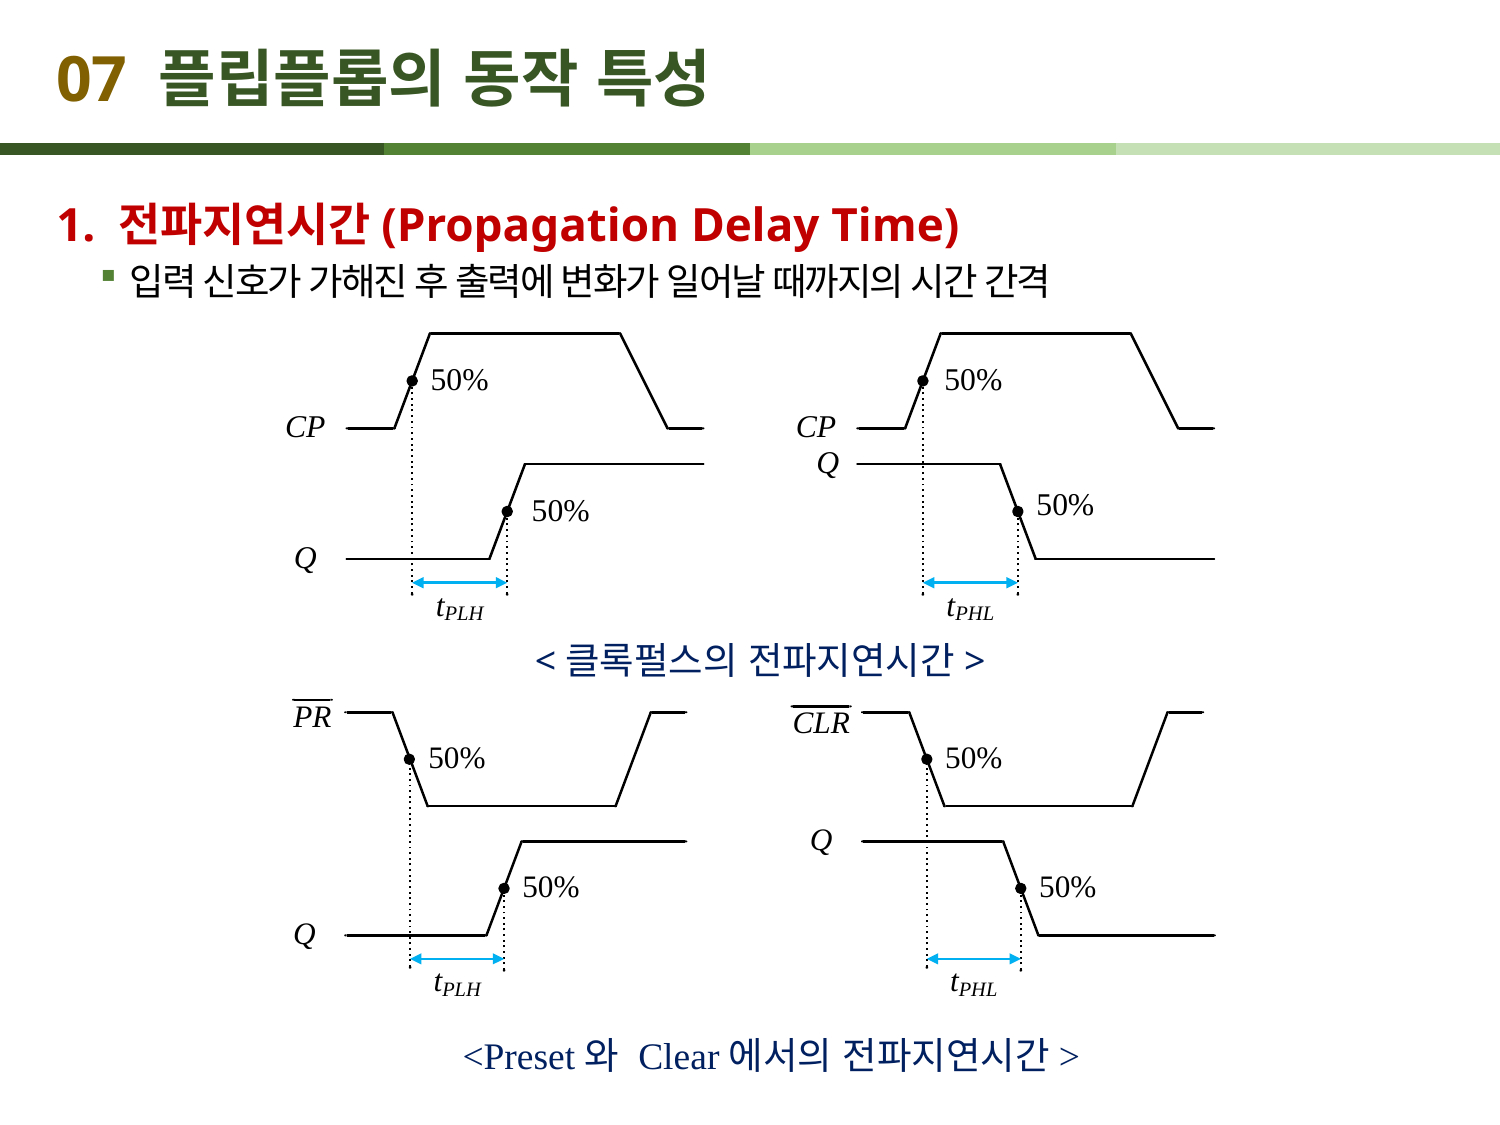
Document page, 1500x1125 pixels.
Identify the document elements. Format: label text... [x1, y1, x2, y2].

text_box <Preset와 Clear에서의 전파지연시간> [447, 1024, 1095, 1085]
title 07 플립플롭의 동작 특성 [41, 31, 1282, 121]
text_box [289, 691, 1219, 1006]
text_box <클록펄스의 전파지연시간> [520, 639, 1001, 690]
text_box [281, 329, 1218, 630]
list 1. 전파지연시간(Propagation Delay Time) 입력 신호가 가해진 후 출력에 변화가 일어날 때까지의 시간 간격 [41, 160, 1459, 1059]
